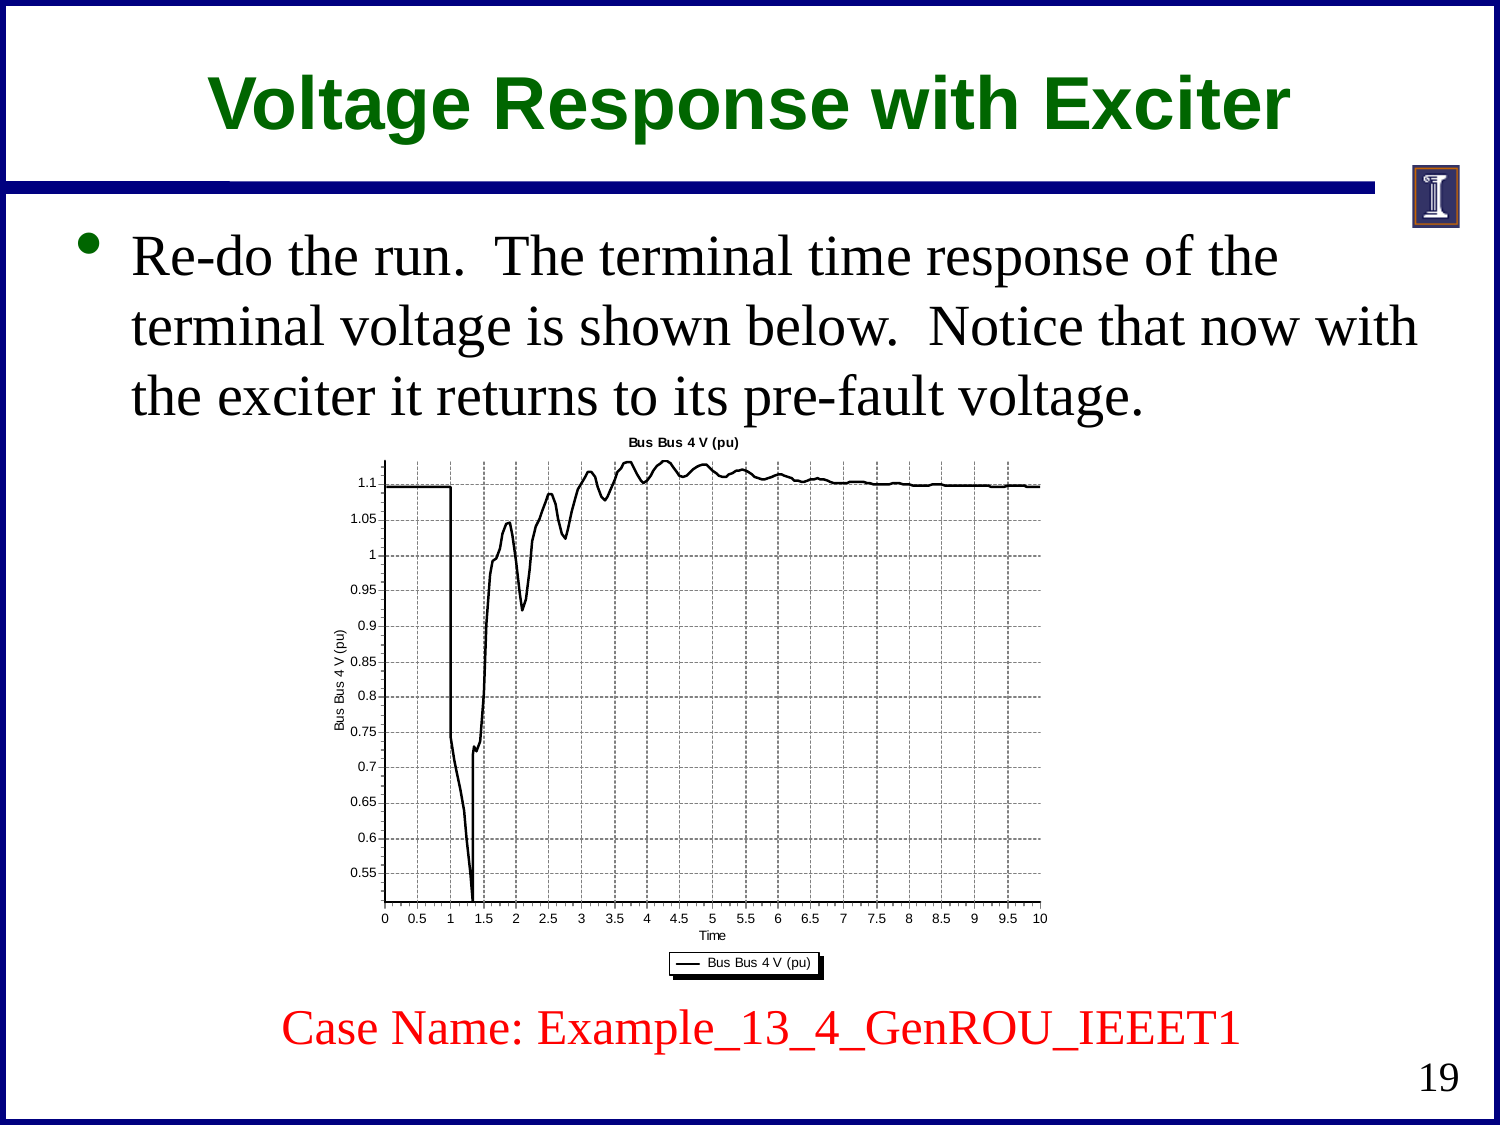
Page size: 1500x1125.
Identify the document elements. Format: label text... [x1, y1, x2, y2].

title Voltage Response with Exciter [112, 37, 1388, 163]
text_box Case Name: Example_13_4_GenROU_IEEET1 [266, 986, 1258, 1063]
list Re-do the run. The terminal time response of the terminal voltage is shown below. Notice that now with the exciter it returns to its pre-fault voltage. [60, 210, 1461, 885]
picture [306, 428, 1063, 988]
picture [1412, 165, 1460, 210]
slide_number 19 [1162, 1037, 1476, 1113]
